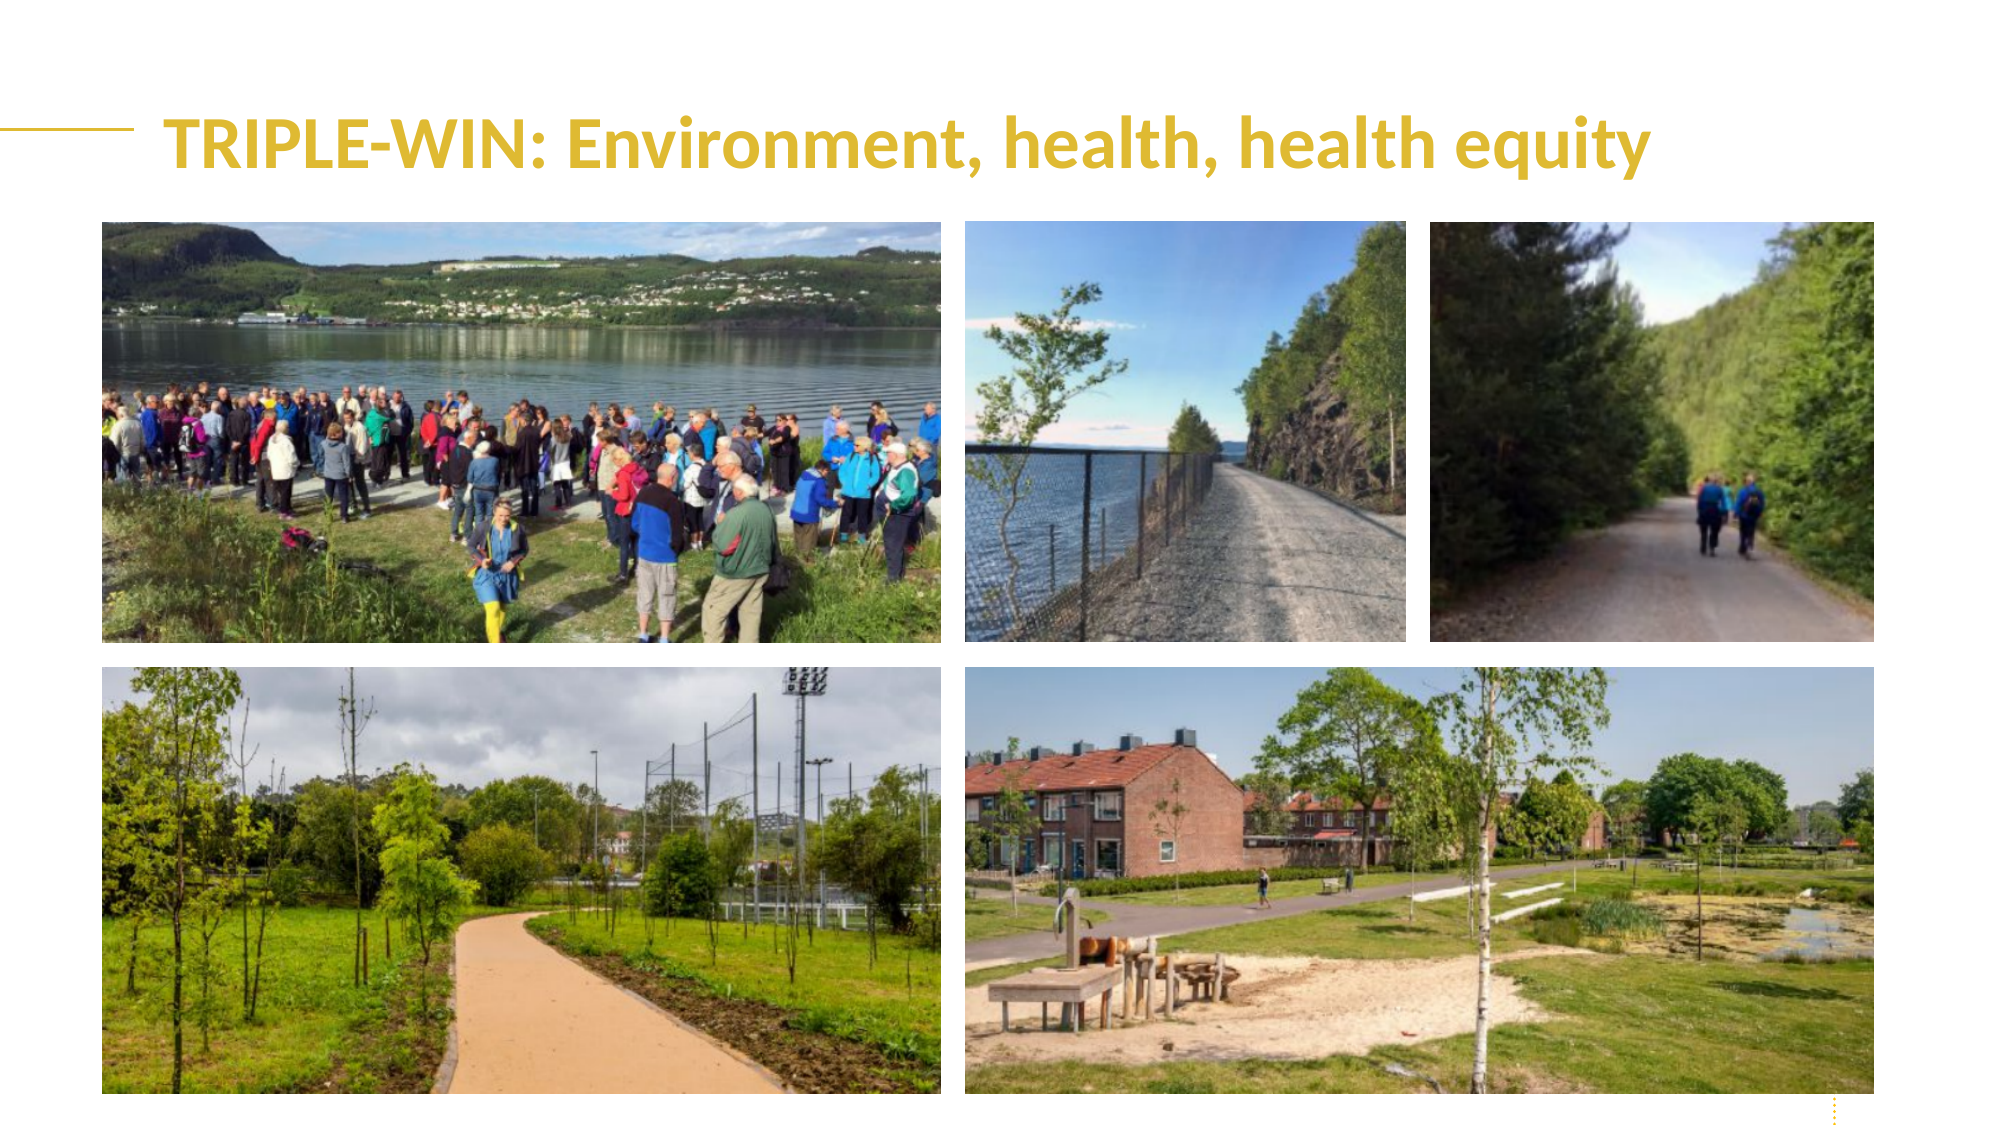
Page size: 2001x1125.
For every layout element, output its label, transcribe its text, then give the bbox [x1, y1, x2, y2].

picture [102, 222, 941, 643]
picture [965, 667, 1874, 1094]
list TRIPLE-WIN: Environment, health, health equity [148, 107, 1679, 198]
picture [965, 221, 1406, 642]
picture [1430, 222, 1874, 642]
picture [102, 667, 941, 1094]
